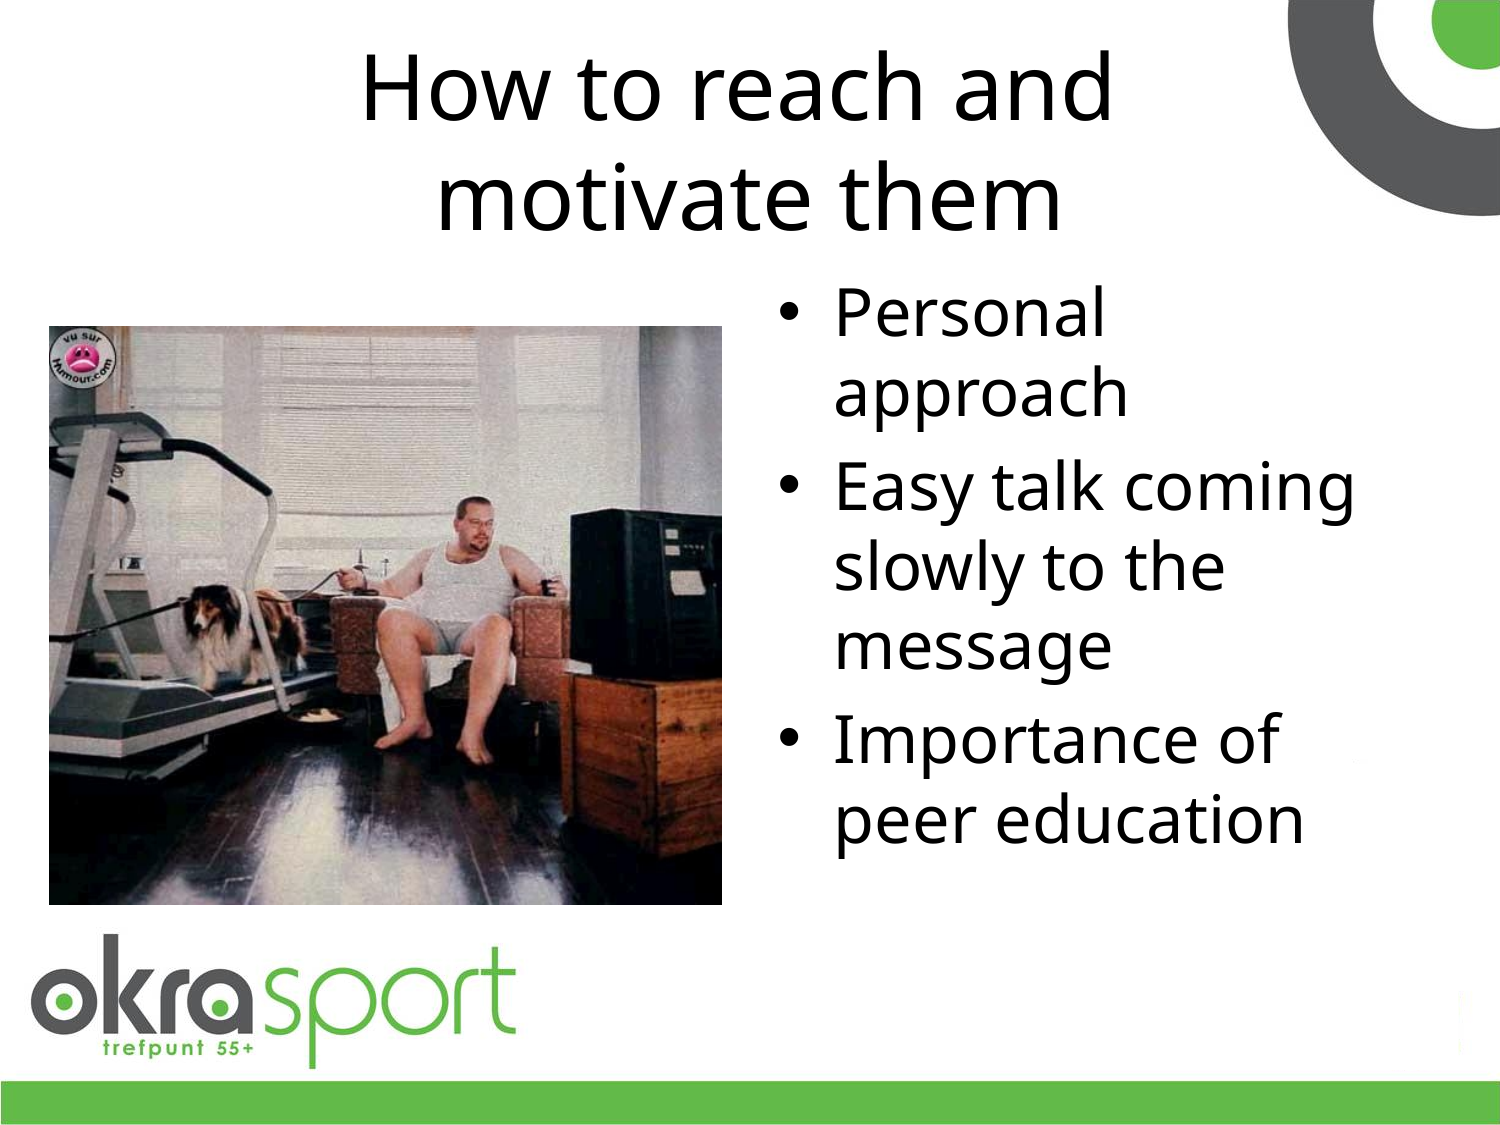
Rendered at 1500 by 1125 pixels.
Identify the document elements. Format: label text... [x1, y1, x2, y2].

list Personal approach Easy talk coming slowly to the message Importance of peer education [762, 262, 1426, 1006]
title How to reach and motivate them [74, 44, 1426, 233]
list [49, 326, 722, 906]
picture [0, 0, 1500, 1125]
